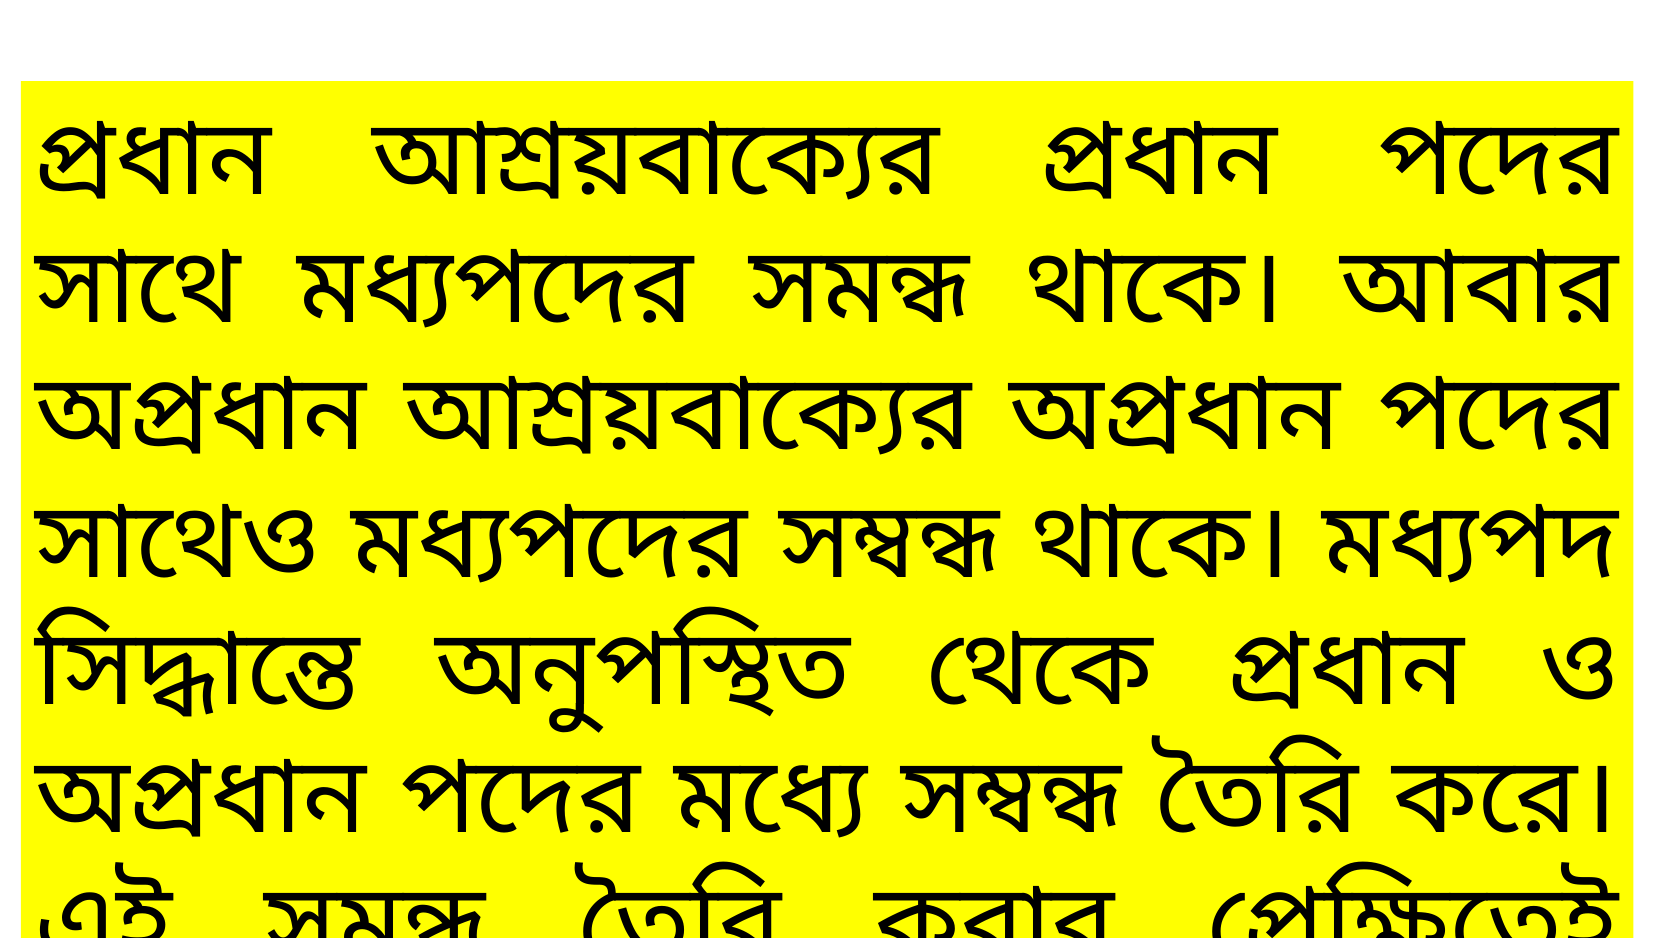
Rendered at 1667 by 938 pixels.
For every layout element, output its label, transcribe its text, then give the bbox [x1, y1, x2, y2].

text_box প্রধান আশ্রয়বাক্যের প্রধান পদের সাথে মধ্যপদের সমন্ধ থাকে। আবার অপ্রধান আশ্রয়বাক্যের অপ্রধান পদের সাথেও মধ্যপদের সম্বন্ধ থাকে। মধ্যপদ সিদ্ধান্তে অনুপস্থিত থেকে প্রধান ও অপ্রধান পদের মধ্যে সম্বন্ধ তৈরি করে। এই সমন্ধ তৈরি করার প্রেক্ষিতেই সহানুমানের সিদ্ধান্ত অনুমিত হয়। [20, 81, 1634, 938]
